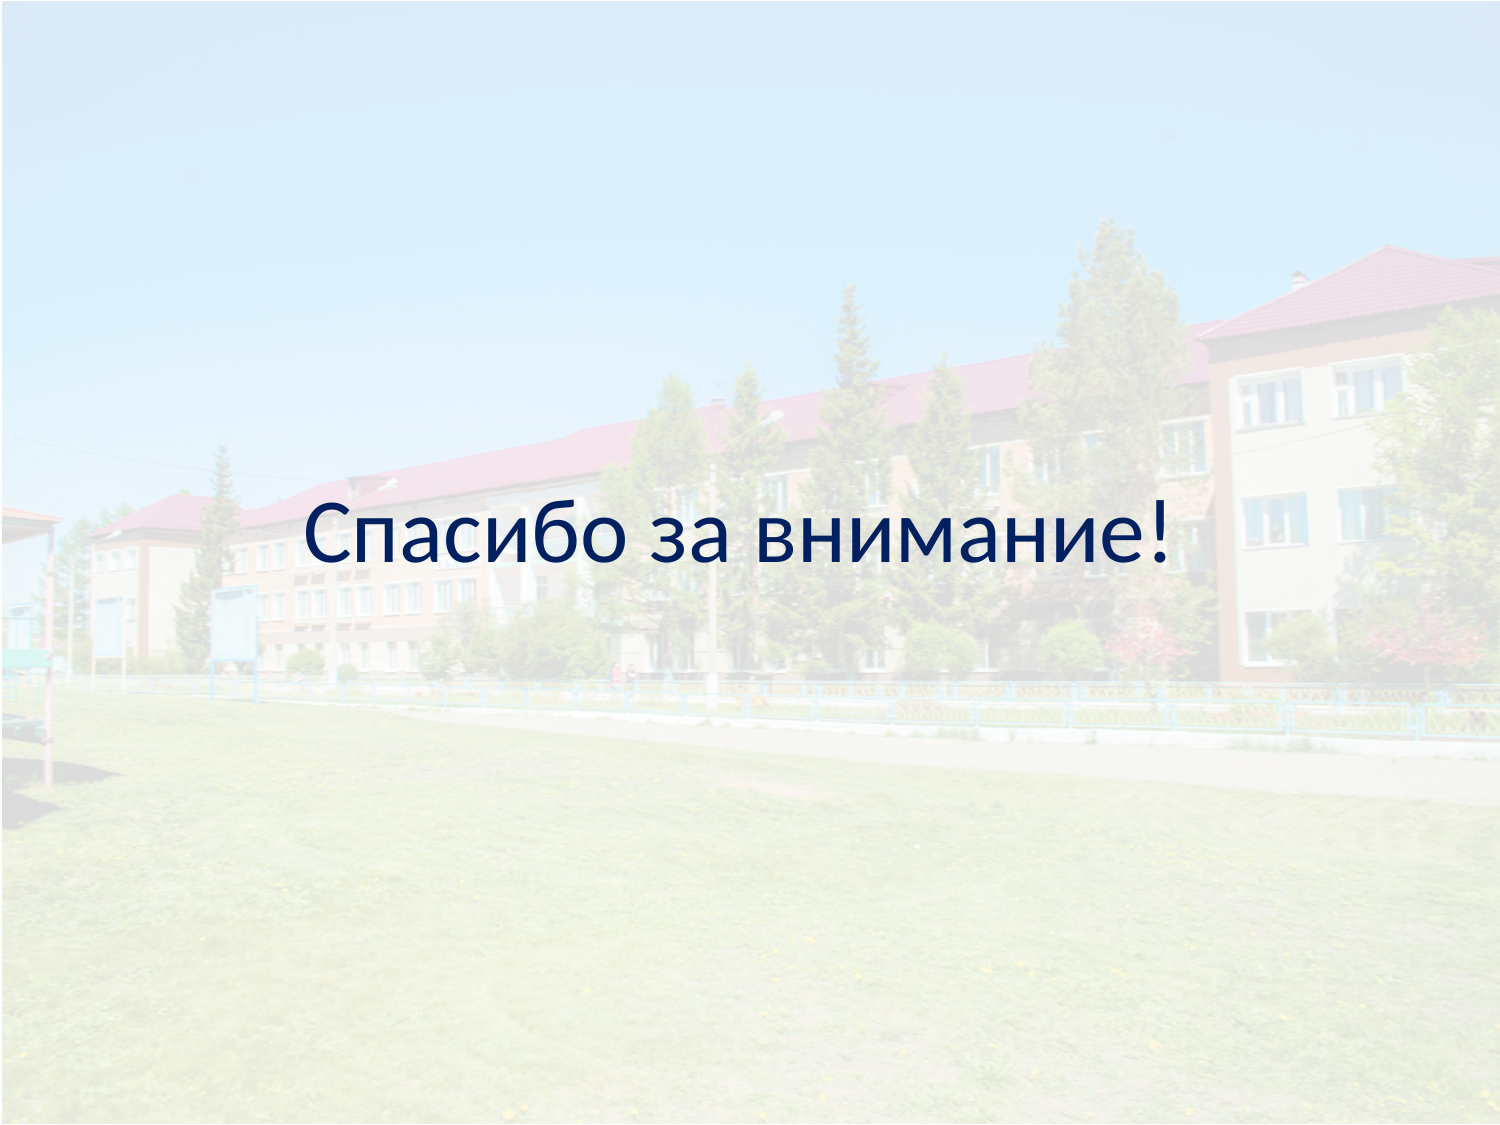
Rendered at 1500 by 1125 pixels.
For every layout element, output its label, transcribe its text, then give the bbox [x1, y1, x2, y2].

title Спасибо за внимание! [64, 432, 1415, 621]
